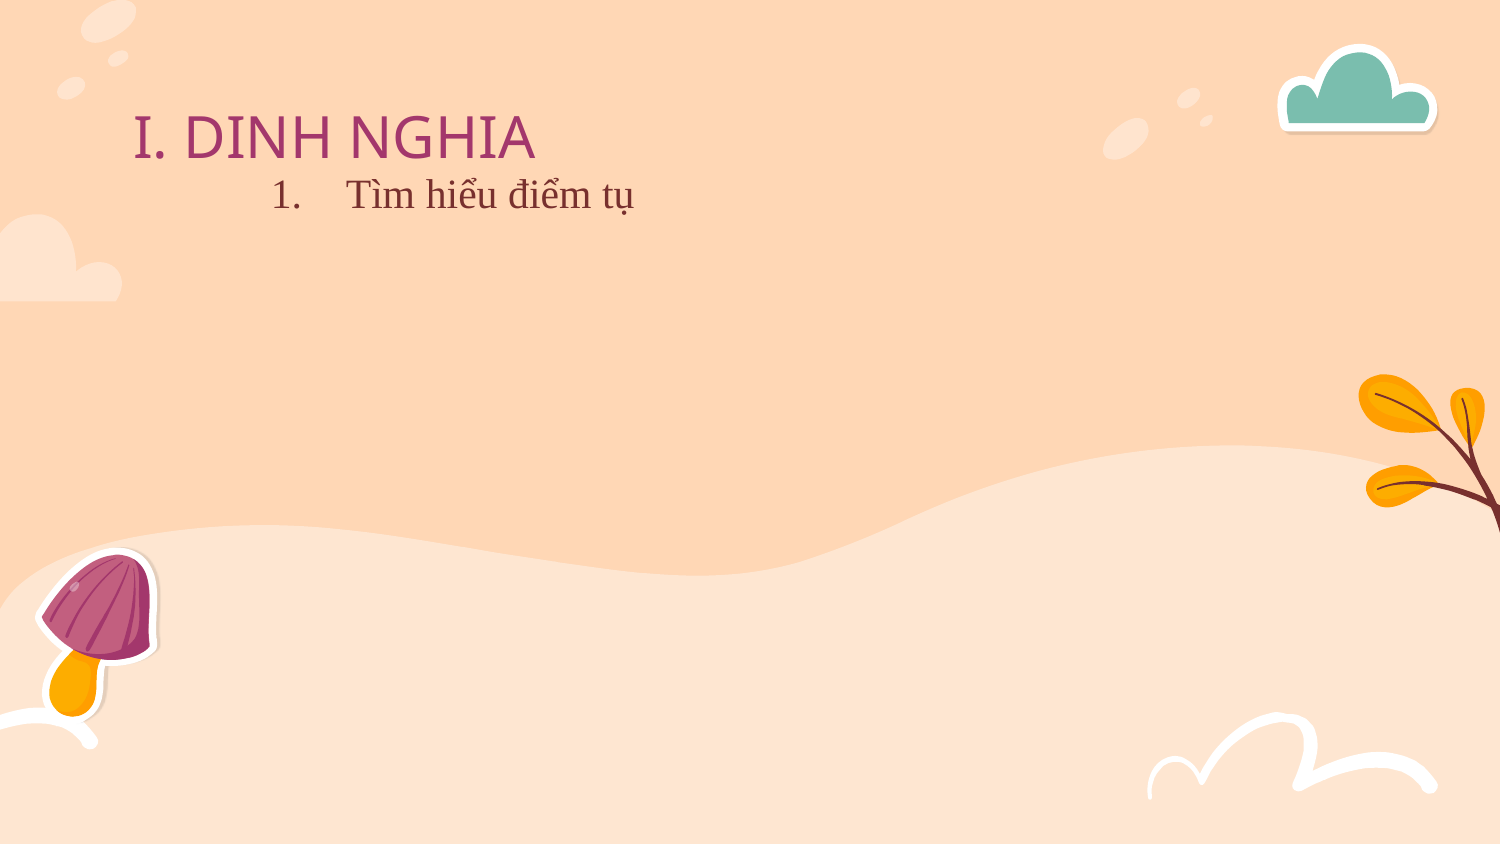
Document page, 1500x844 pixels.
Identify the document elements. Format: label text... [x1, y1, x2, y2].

text_box Tìm hiểu điểm tụ [68, 152, 815, 733]
title I. DINH NGHIA [118, 88, 1382, 183]
